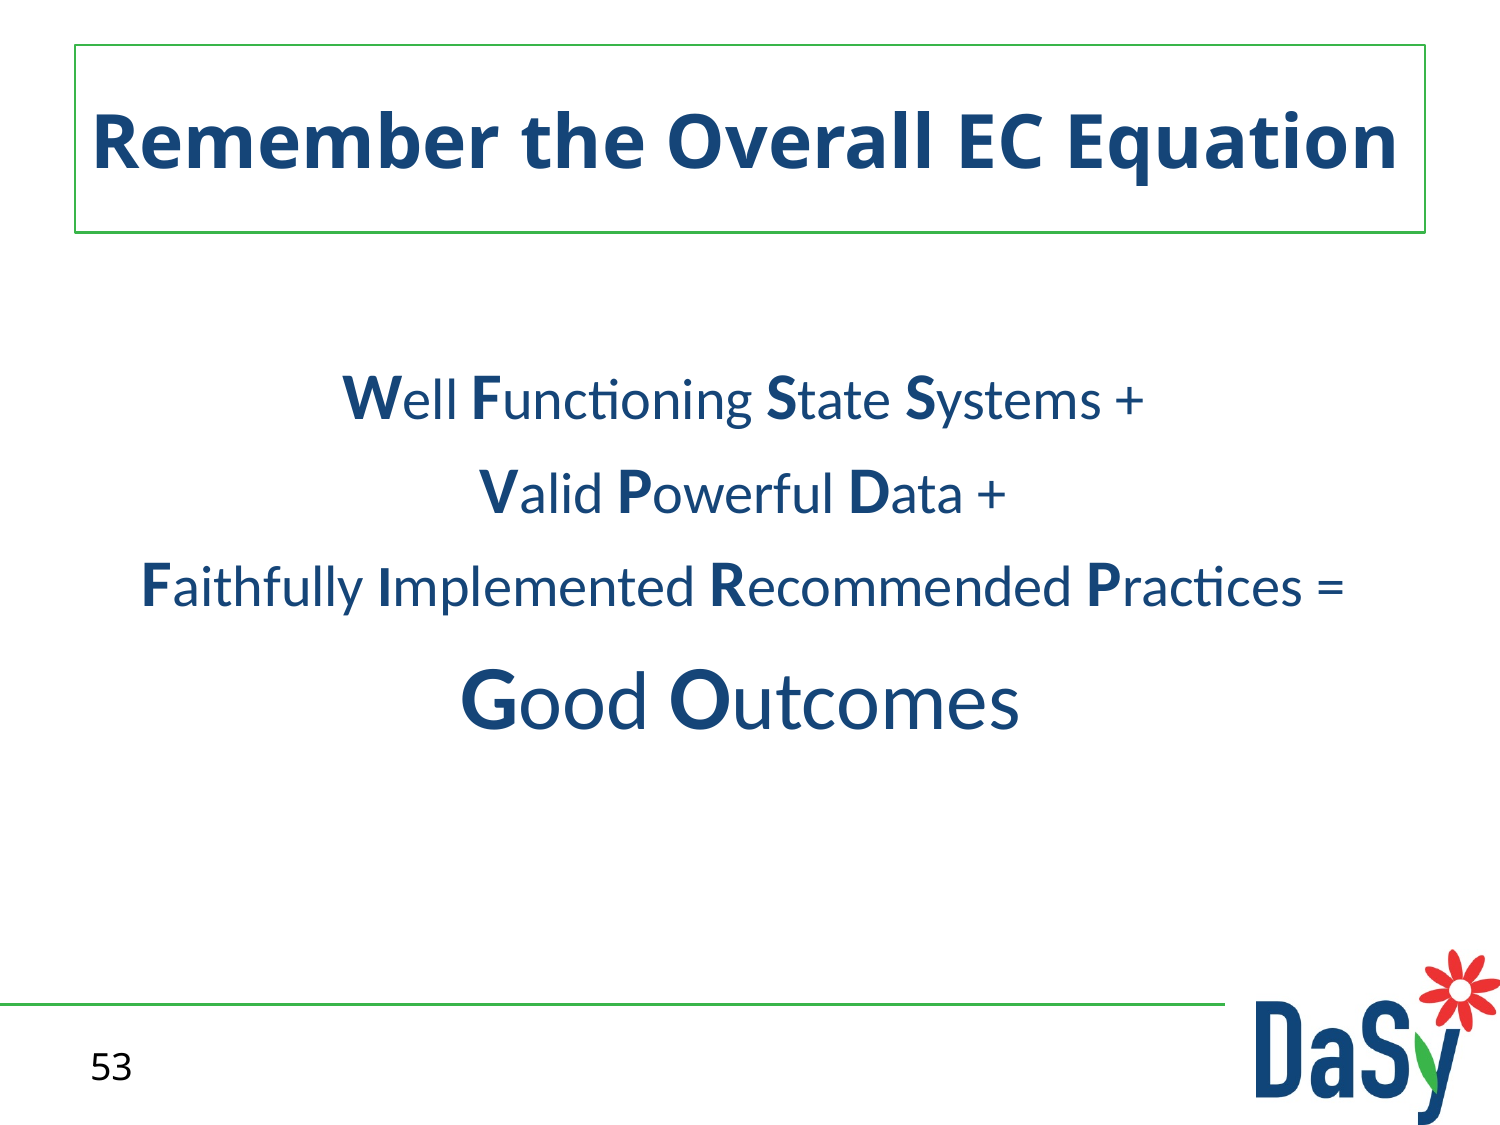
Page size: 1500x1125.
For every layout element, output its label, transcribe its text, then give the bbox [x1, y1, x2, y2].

picture [1256, 949, 1500, 1125]
slide_number 53 [75, 1038, 425, 1098]
list Well Functioning State Systems + Valid Powerful Data + Faithfully Implemented Recommended Practices = Good Outcomes [75, 262, 1425, 925]
title Remember the Overall EC Equation [74, 44, 1426, 234]
